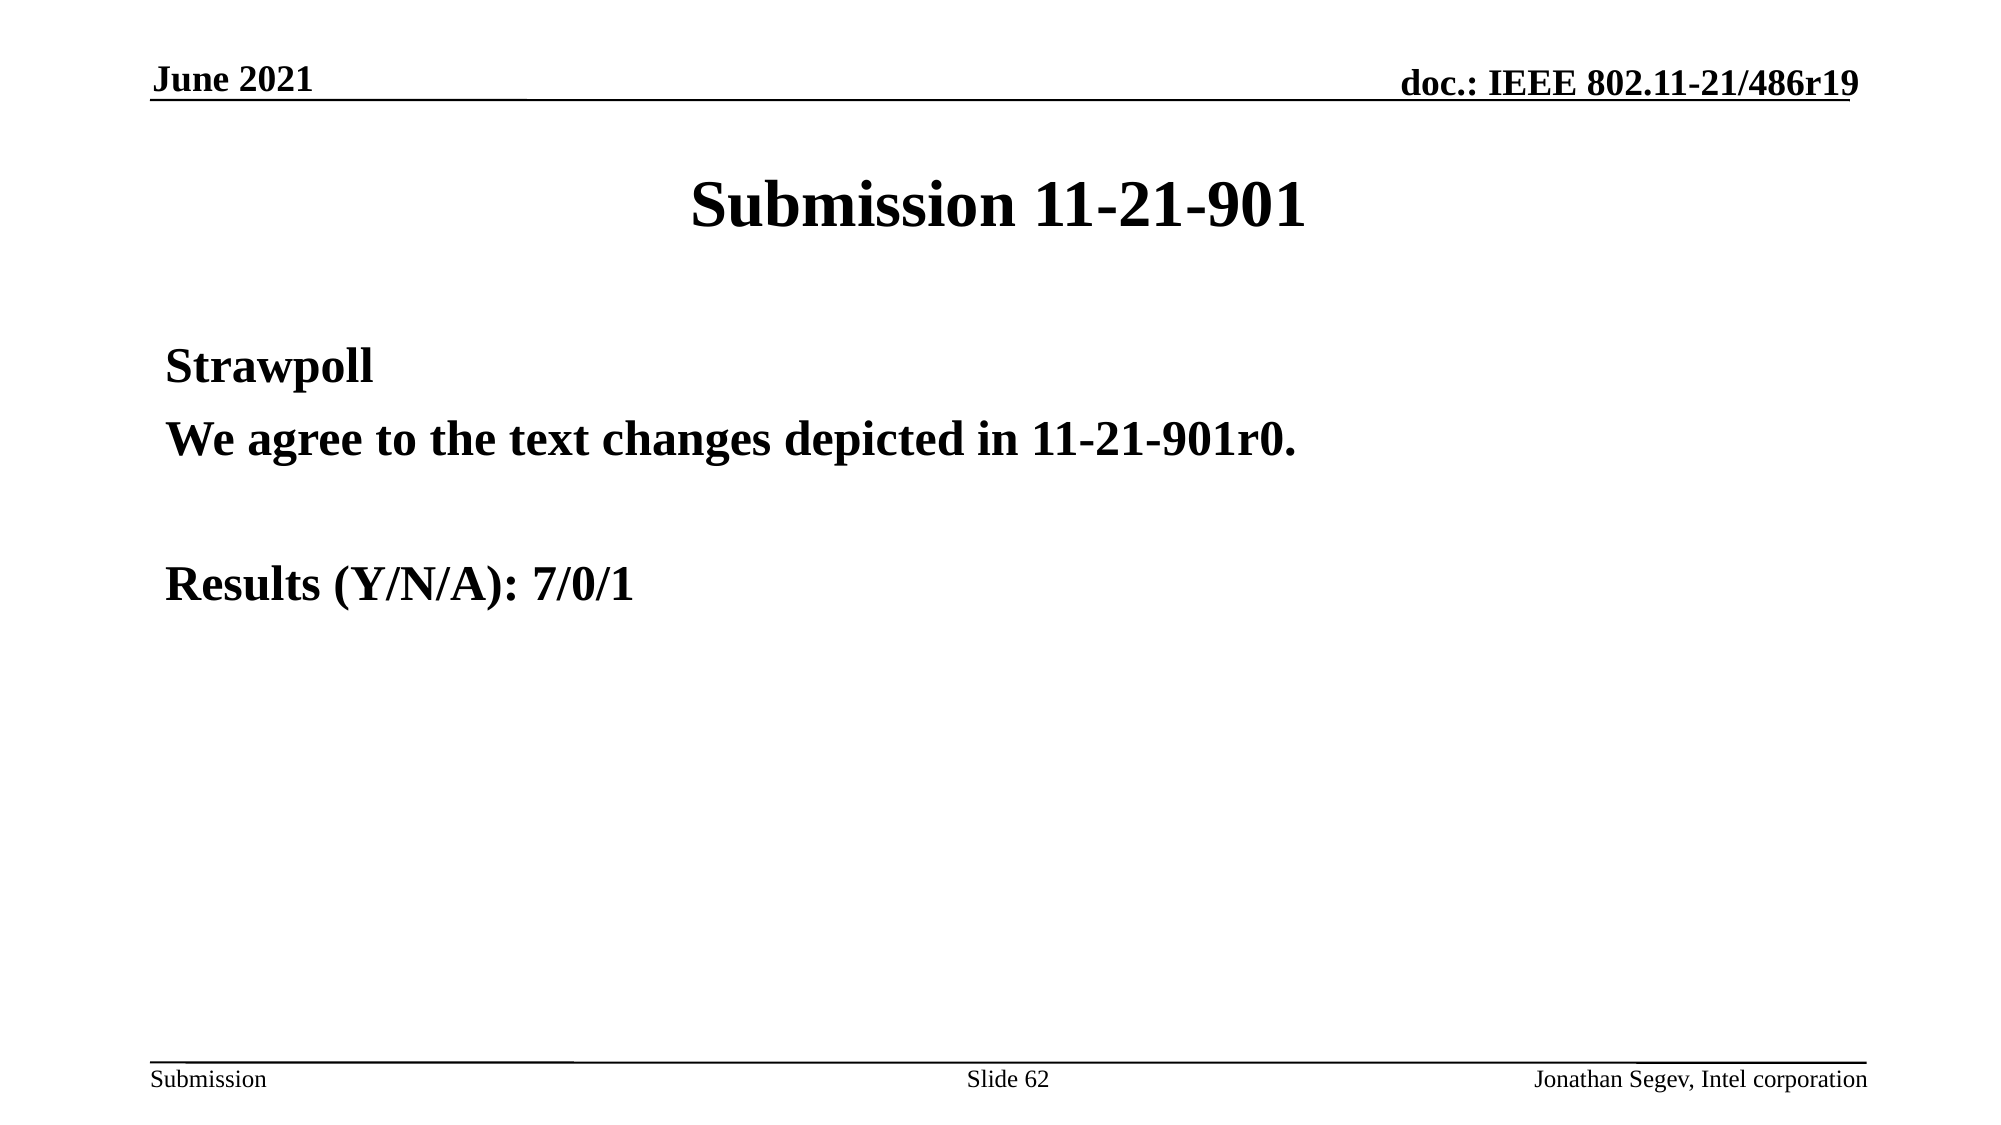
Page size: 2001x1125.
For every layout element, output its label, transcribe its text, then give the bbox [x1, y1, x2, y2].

title Submission 11-21-901 [149, 112, 1850, 288]
list Strawpoll We agree to the text changes depicted in 11-21-901r0. Results (Y/N/A): 7/0/1 [149, 324, 1850, 1000]
footer Jonathan Segev, Intel corporation [1171, 1061, 1869, 1093]
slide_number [152, 54, 563, 100]
slide_number Slide 62 [950, 1061, 1067, 1123]
